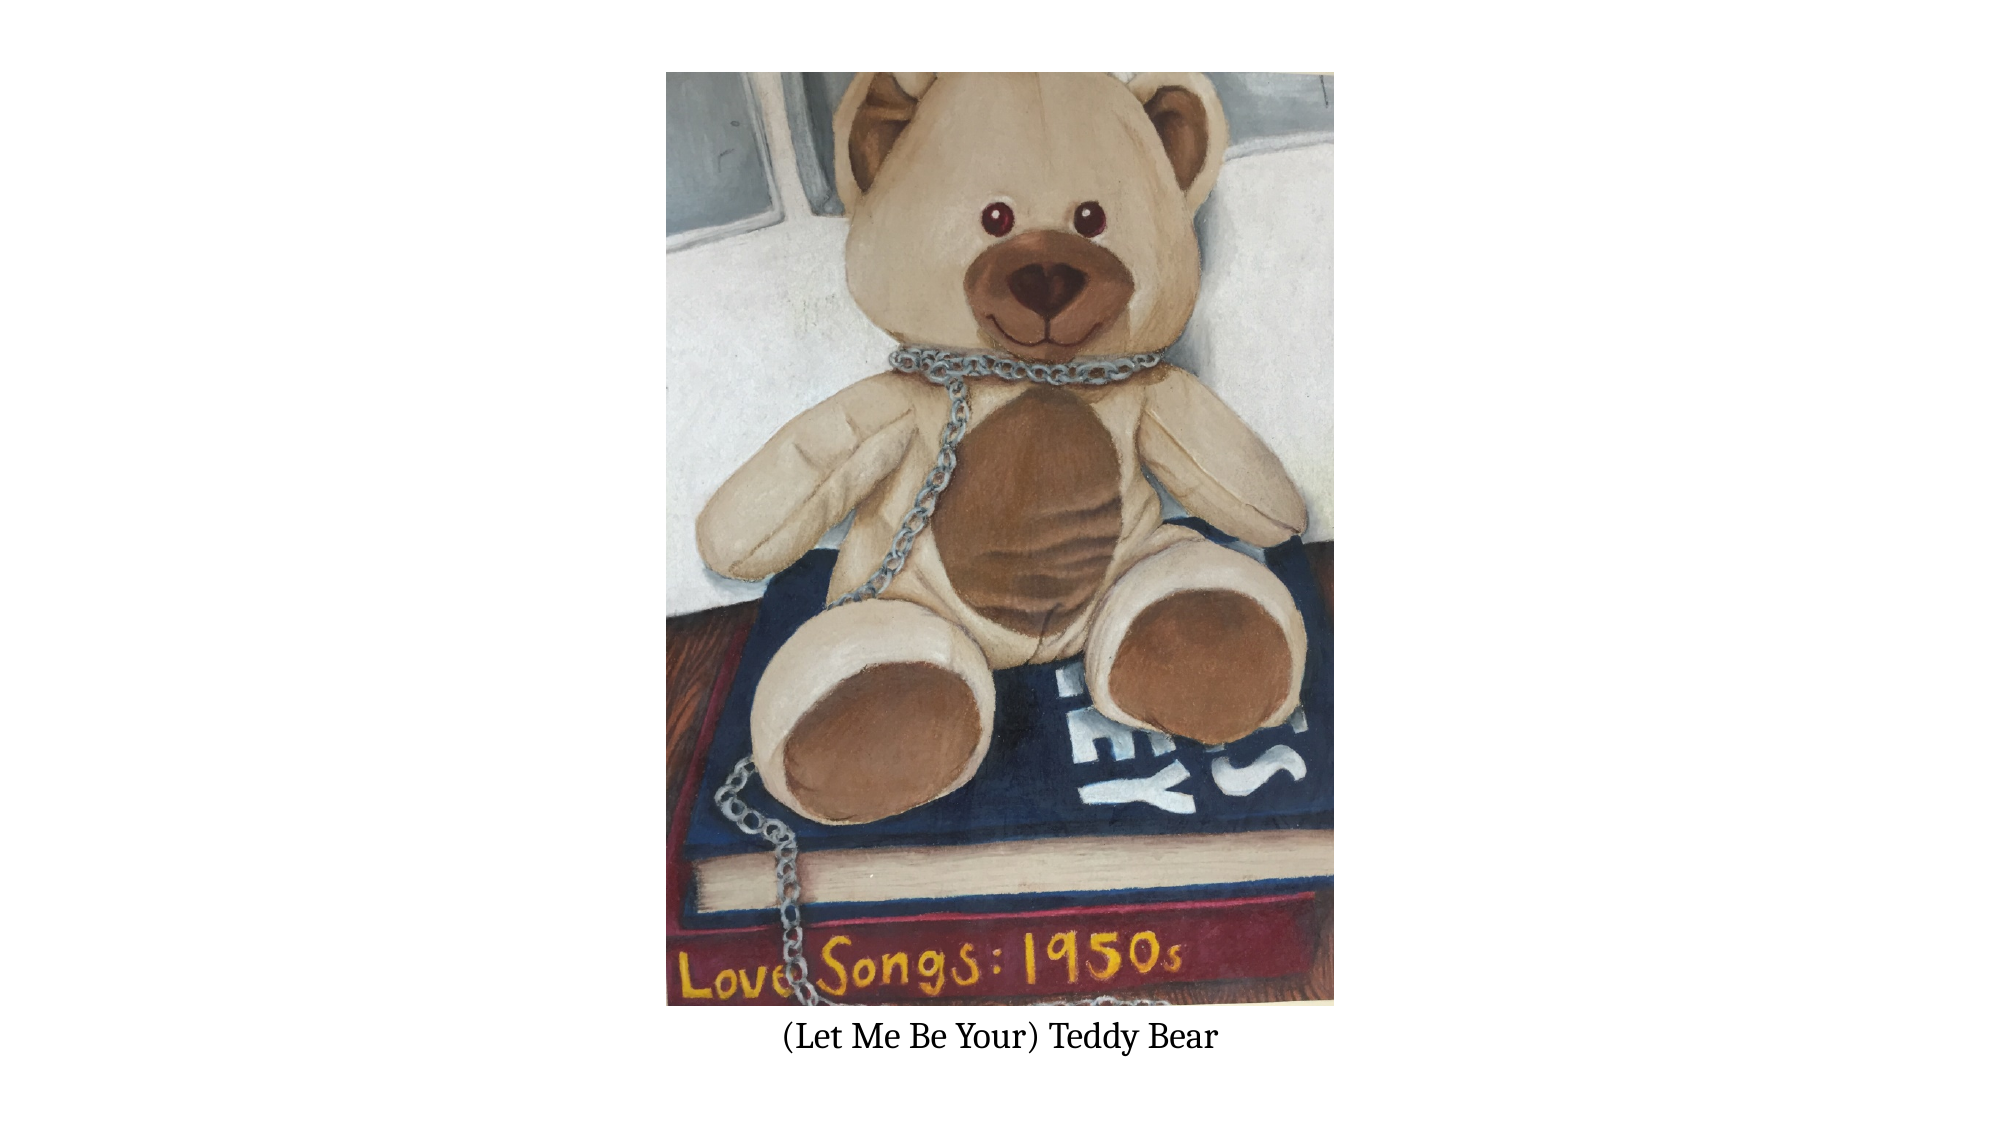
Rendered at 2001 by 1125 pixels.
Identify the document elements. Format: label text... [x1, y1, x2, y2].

text_box (Let Me Be Your) Teddy Bear [746, 1015, 1254, 1064]
picture [665, 72, 1334, 1007]
